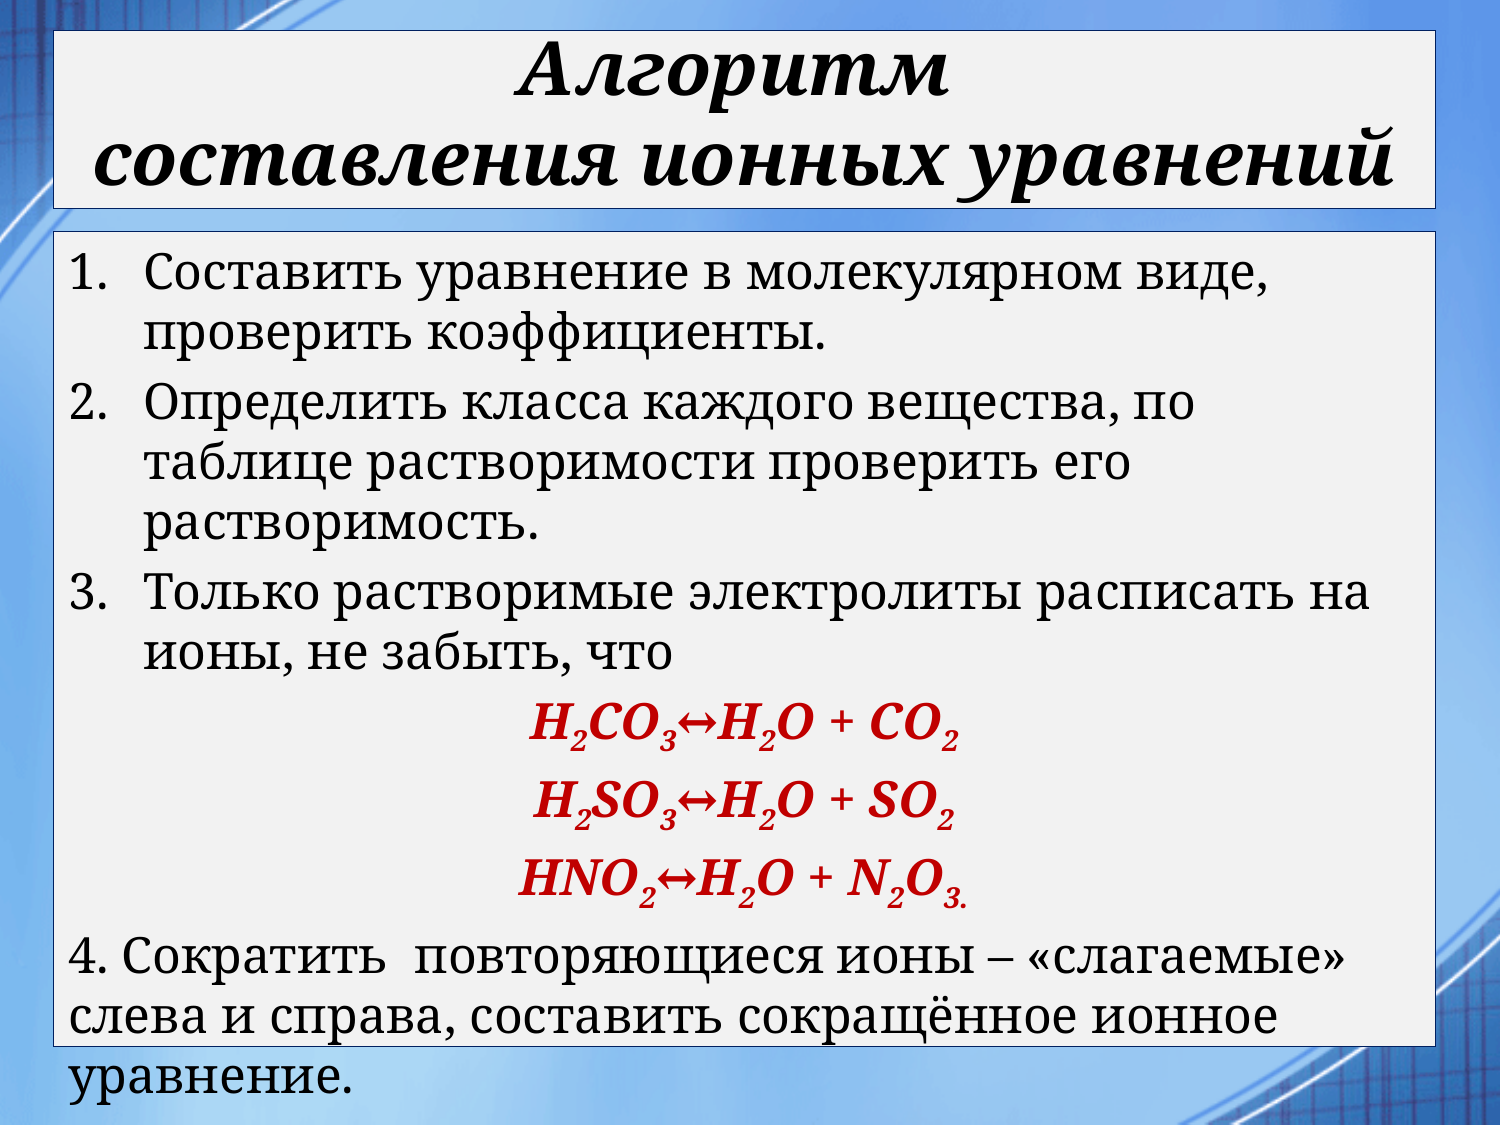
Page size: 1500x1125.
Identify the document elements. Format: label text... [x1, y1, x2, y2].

picture [0, 0, 1500, 1125]
title Алгоритм составления ионных уравнений [53, 30, 1436, 209]
list Составить уравнение в молекулярном виде, проверить коэффициенты. Определить класса каждого вещества, по таблице растворимости проверить его растворимость. Только растворимые электролиты расписать на ионы, не забыть, что Н2CO3↔Н2О + CО2 Н2SO3↔Н2О + SО2 НNO2↔Н2О + N2О3. 4. Сократить повторяющиеся ионы – «слагаемые» слева и справа, составить сокращённое ионное уравнение. [53, 231, 1436, 1047]
